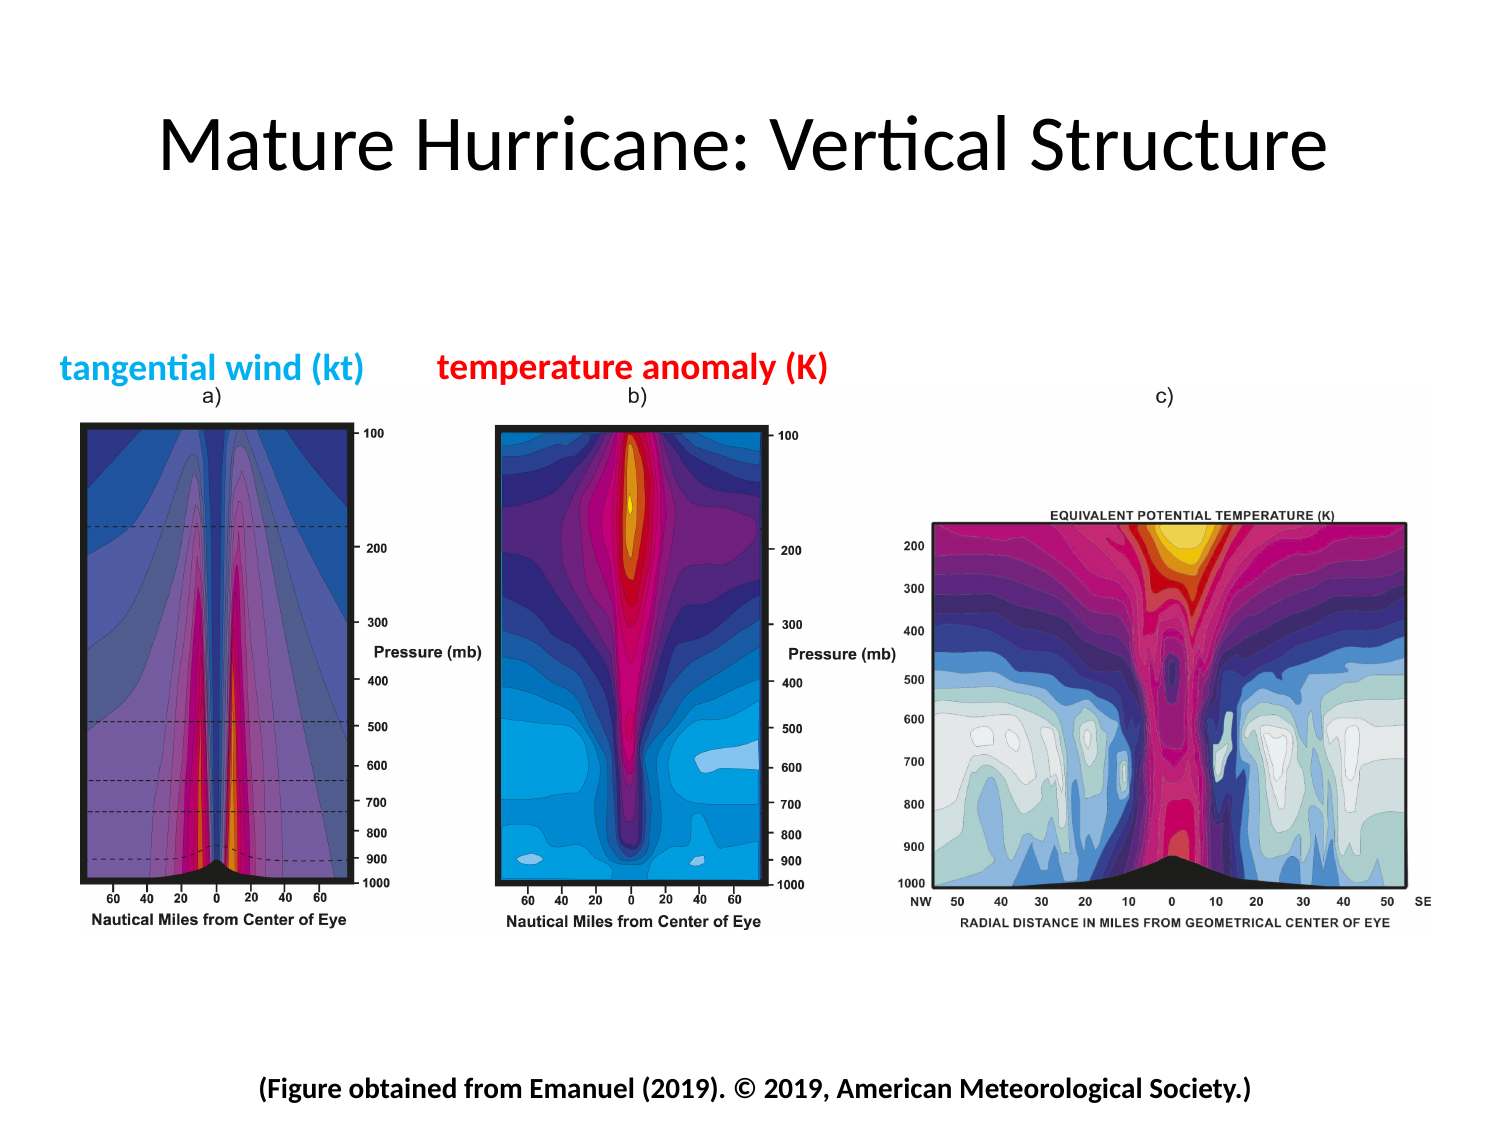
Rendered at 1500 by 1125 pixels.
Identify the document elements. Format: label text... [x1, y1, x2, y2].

picture [80, 387, 1431, 930]
text_box (Figure obtained from Emanuel (2019). © 2019, American Meteorological Society.) [243, 1062, 1268, 1113]
text_box tangential wind (kt) [44, 335, 381, 396]
text_box temperature anomaly (K) [422, 334, 845, 385]
title Mature Hurricane: Vertical Structure [62, 45, 1425, 233]
